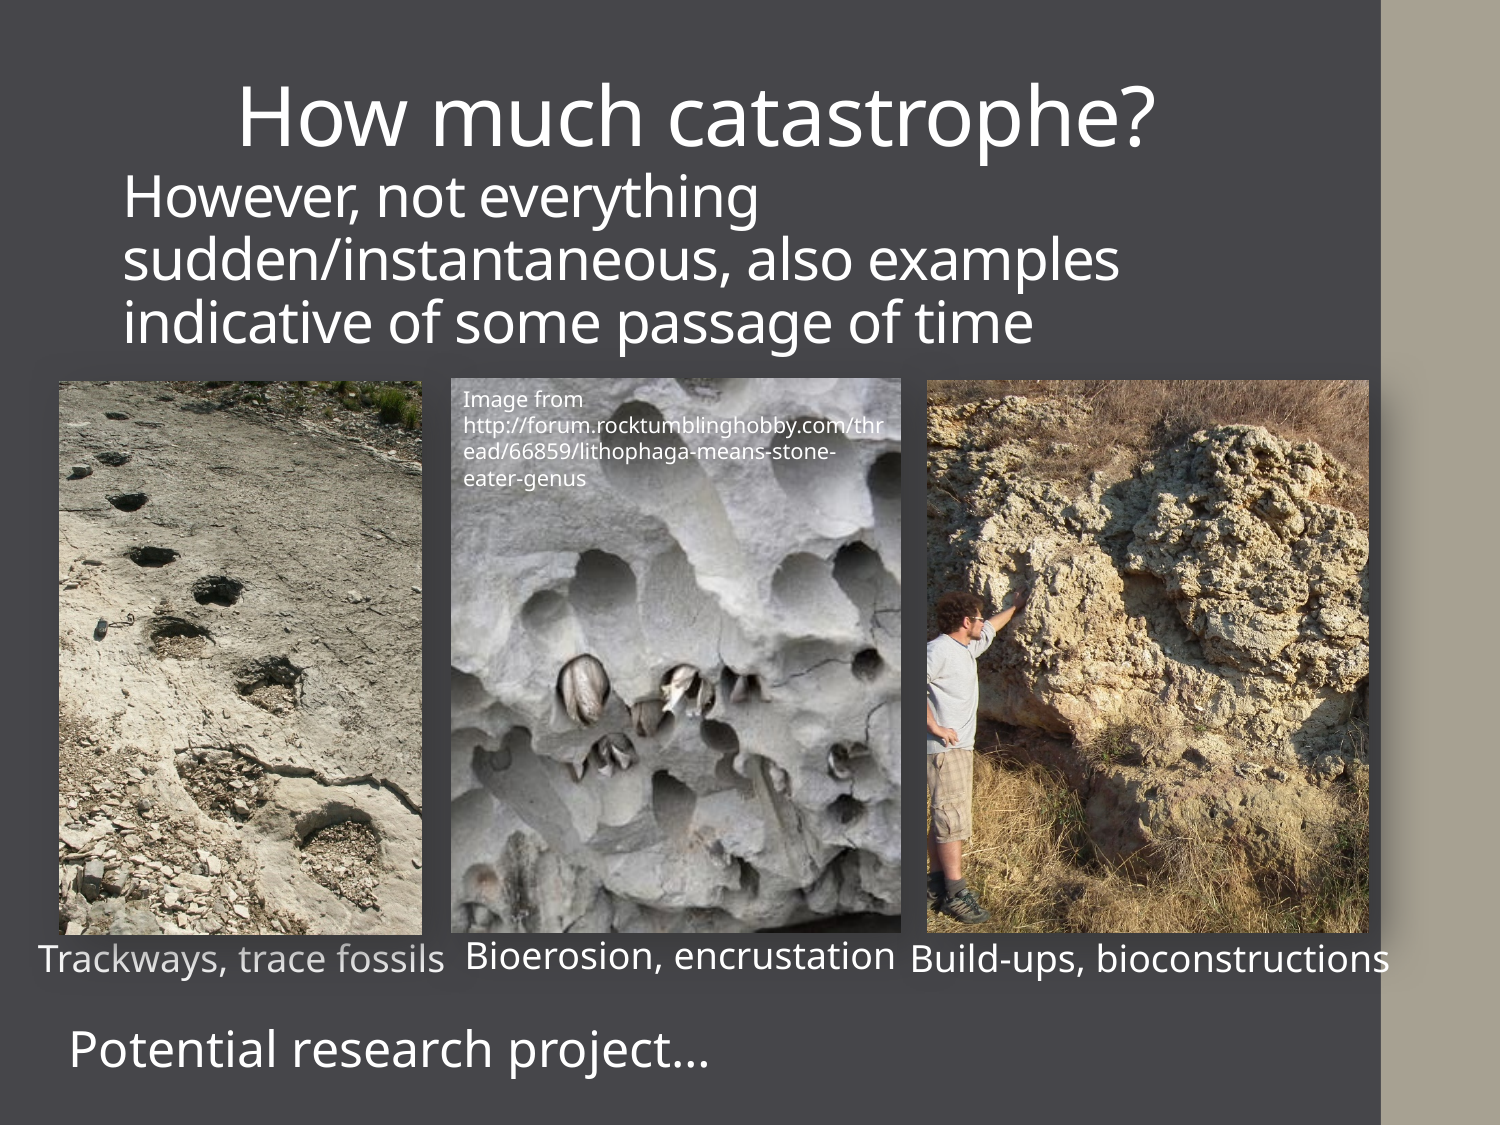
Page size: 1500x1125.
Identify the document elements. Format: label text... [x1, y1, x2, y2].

text_box Build-ups, bioconstructions [894, 927, 1406, 987]
picture [926, 379, 1369, 934]
text_box Trackways, trace fossils [23, 927, 461, 987]
picture [451, 378, 901, 934]
text_box Bioerosion, encrustation [449, 940, 894, 985]
title However, not everything sudden/instantaneous, also examples indicative of some passage of time [107, 145, 1337, 364]
text_box Potential research project… [54, 1009, 1068, 1085]
picture [59, 380, 423, 936]
text_box How much catastrophe? [155, 59, 1238, 172]
